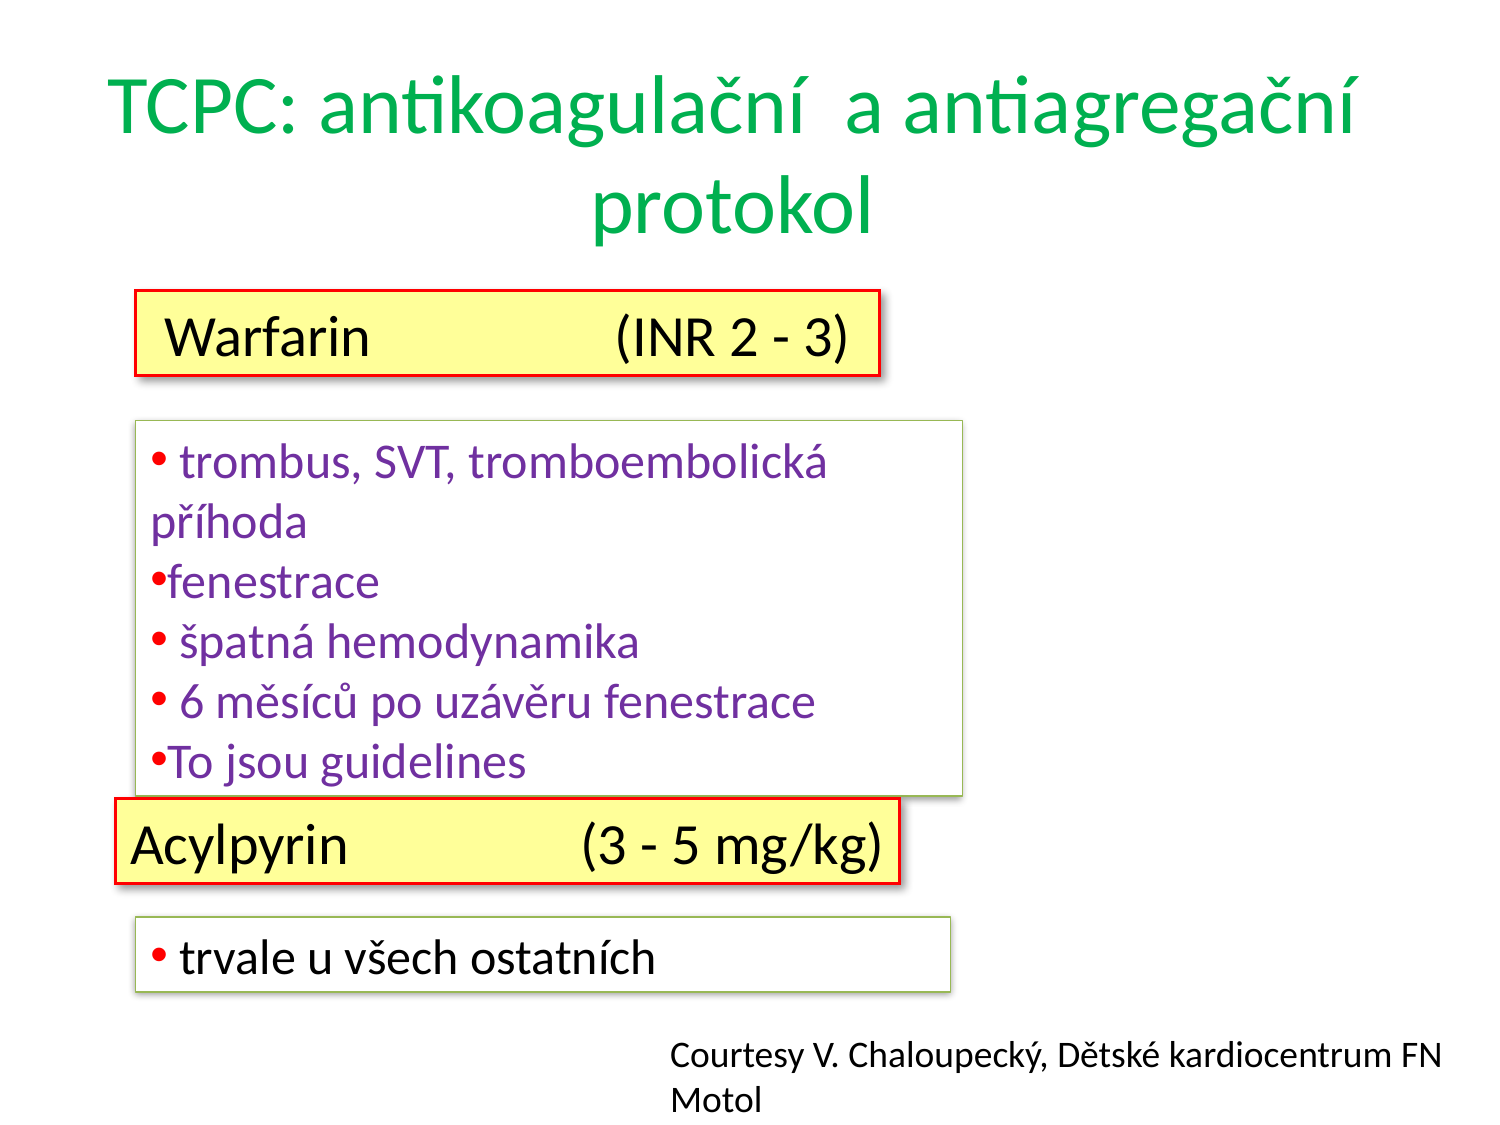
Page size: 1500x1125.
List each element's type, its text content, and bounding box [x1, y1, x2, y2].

text_box trombus, SVT, tromboembolická příhoda fenestrace špatná hemodynamika 6 měsíců po uzávěru fenestrace To jsou guidelines [135, 420, 963, 797]
text_box Warfarin (INR 2 - 3) [135, 290, 880, 376]
text_box Acylpyrin (3 - 5 mg/kg) [115, 798, 900, 884]
text_box trvale u všech ostatních [135, 916, 951, 993]
text_box TCPC: antikoagulační a antiagregační protokol [41, 42, 1424, 258]
text_box Courtesy V. Chaloupecký, Dětské kardiocentrum FN Motol [655, 1023, 1500, 1125]
